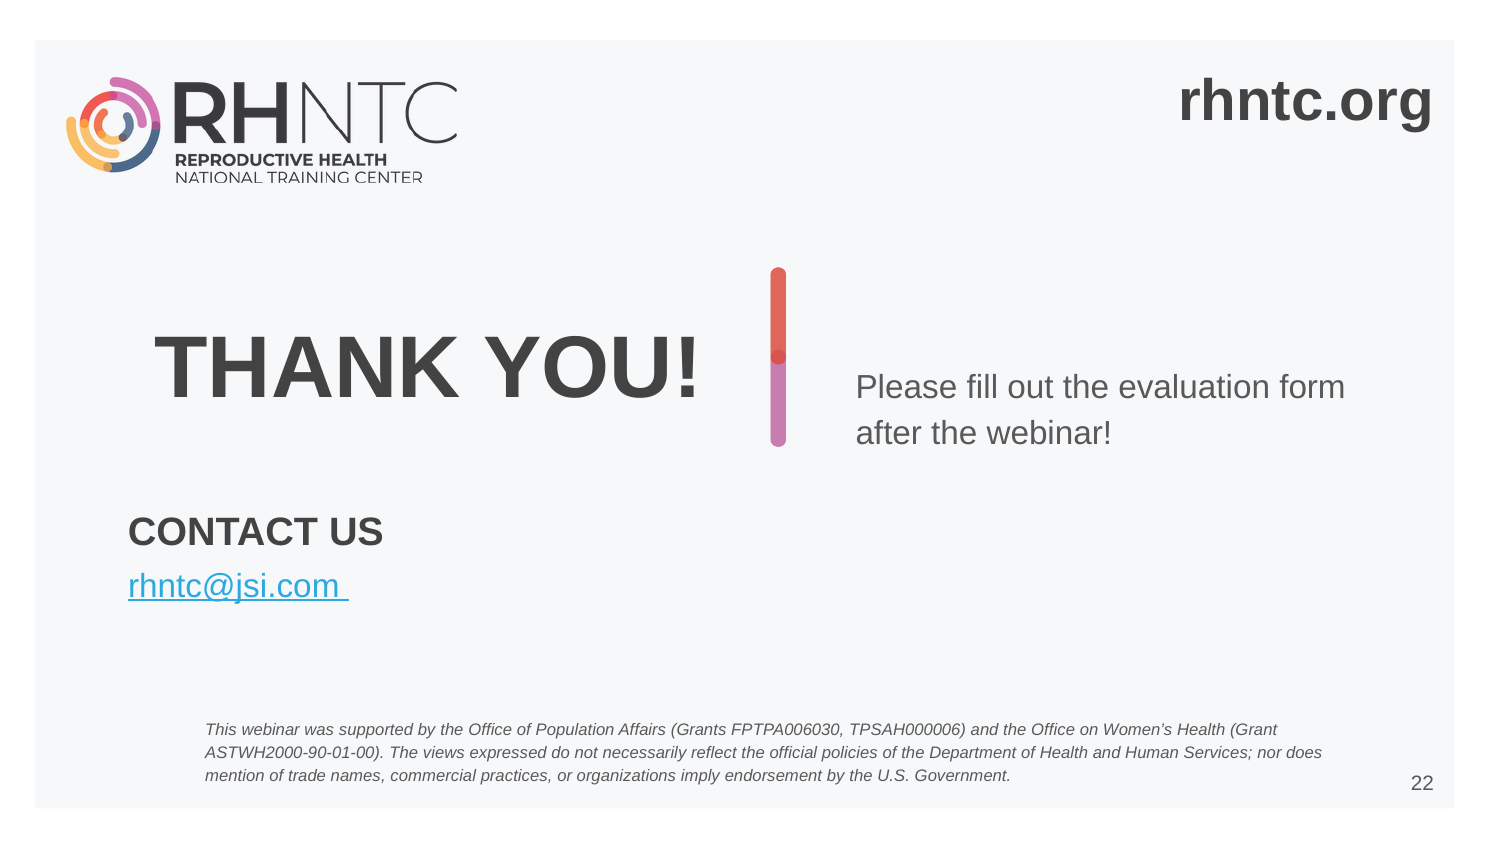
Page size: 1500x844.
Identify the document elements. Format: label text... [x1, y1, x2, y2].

list rhntc@jsi.com [113, 543, 634, 688]
picture [771, 268, 786, 447]
picture [66, 77, 457, 183]
list Please fill out the evaluation form after the webinar! [821, 344, 1366, 449]
slide_number 22 [1389, 749, 1449, 816]
list CONTACT US [112, 491, 634, 550]
list This webinar was supported by the Office of Population Affairs (Grants FPTPA006030, TPSAH000006) and the Office on Women’s Health (Grant ASTWH2000-90-01-00). The views expressed do not necessarily reflect the official policies of the Department of Health and Human Services; nor does mention of trade names, commercial practices, or organizations imply endorsement by the U.S. Government. [171, 700, 1344, 799]
title THANK YOU! [72, 295, 785, 401]
